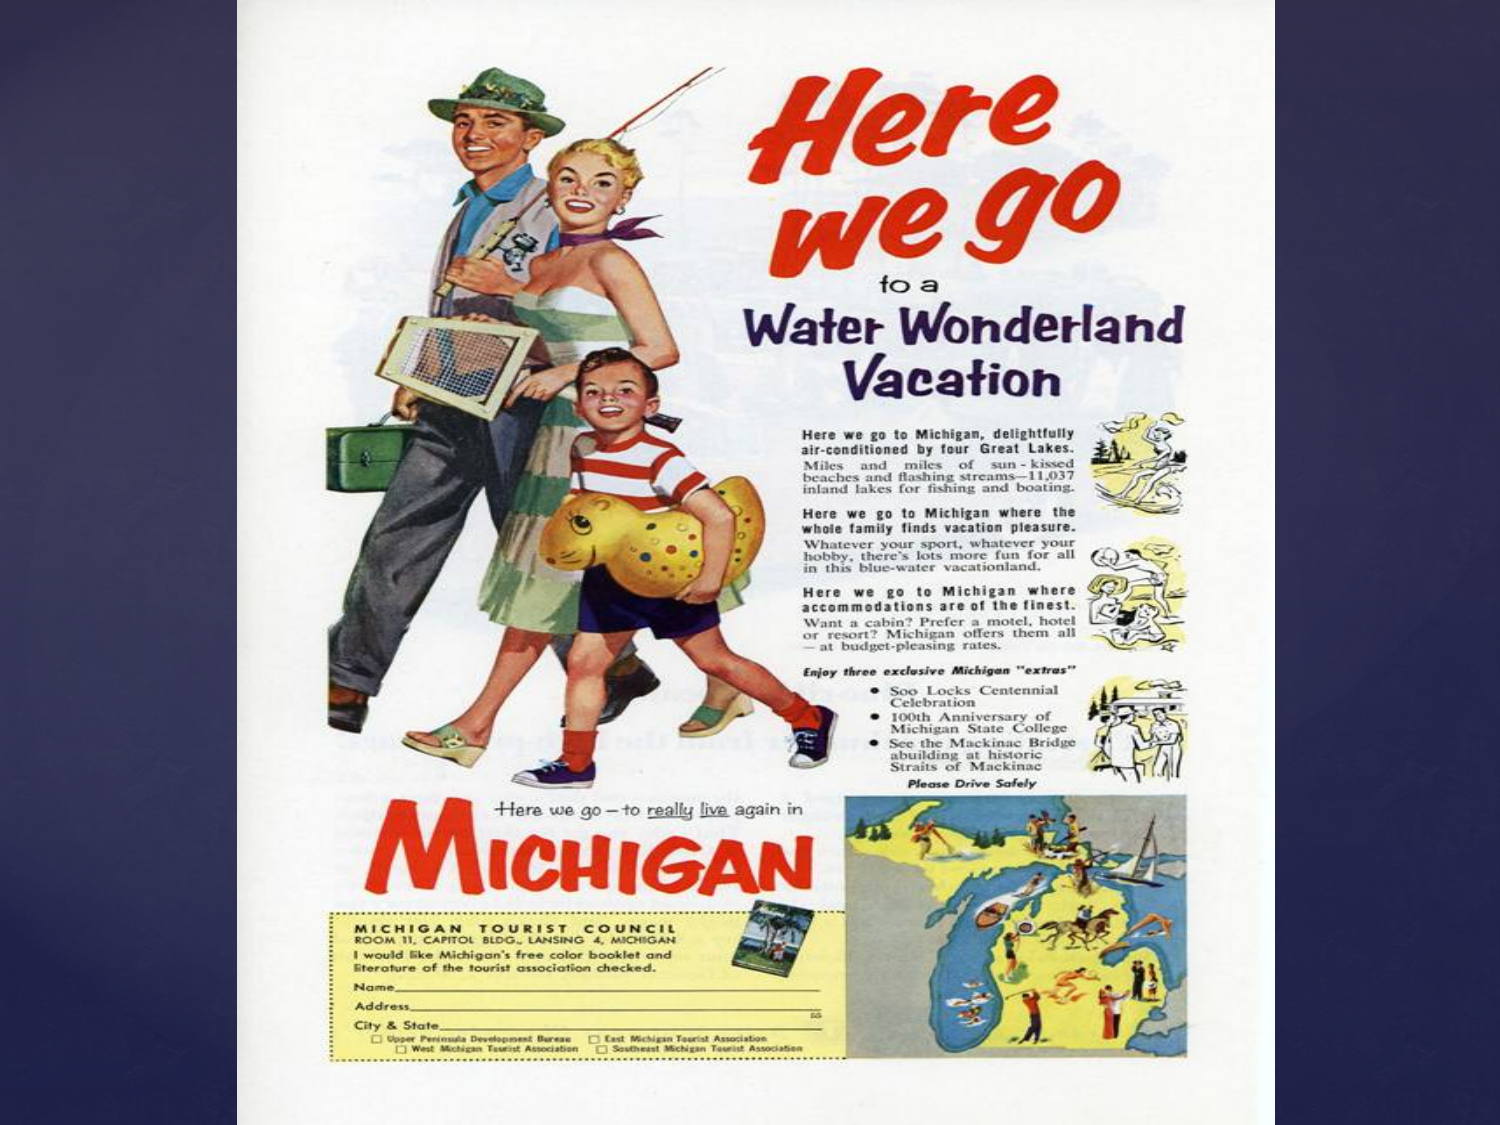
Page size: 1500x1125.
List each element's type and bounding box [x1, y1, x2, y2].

list [236, 0, 1276, 1125]
